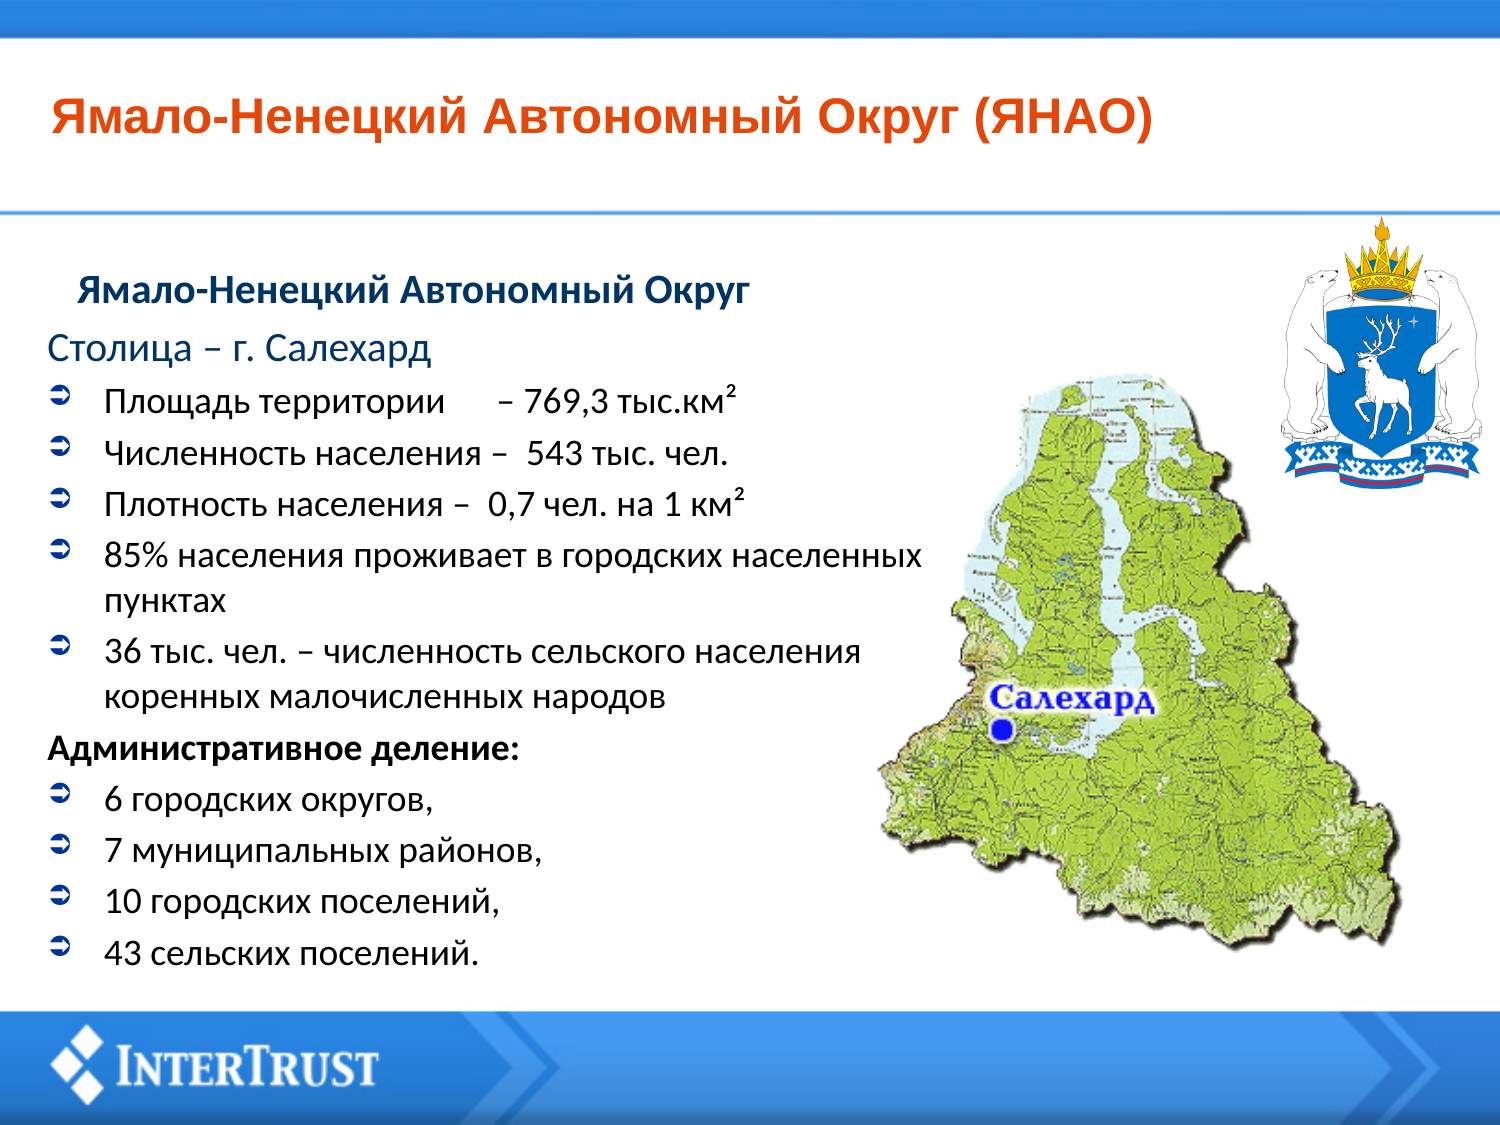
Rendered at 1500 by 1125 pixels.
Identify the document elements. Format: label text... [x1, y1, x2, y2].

picture [0, 0, 1500, 1125]
text_box Ямало-Ненецкий Автономный Округ Столица – г. Салехард Площадь территории – 769,3 тыс.км² Численность населения – 543 тыс. чел. Плотность населения – 0,7 чел. на 1 км² 85% населения проживает в городских населенных пунктах 36 тыс. чел. – численность сельского населения коренных малочисленных народов Административное деление: 6 городских округов, 7 муниципальных районов, 10 городских поселений, 43 сельских поселений. Севера [32, 254, 952, 1026]
text_box Ямало-Ненецкий Автономный Округ (ЯНАО) [36, 75, 1485, 156]
